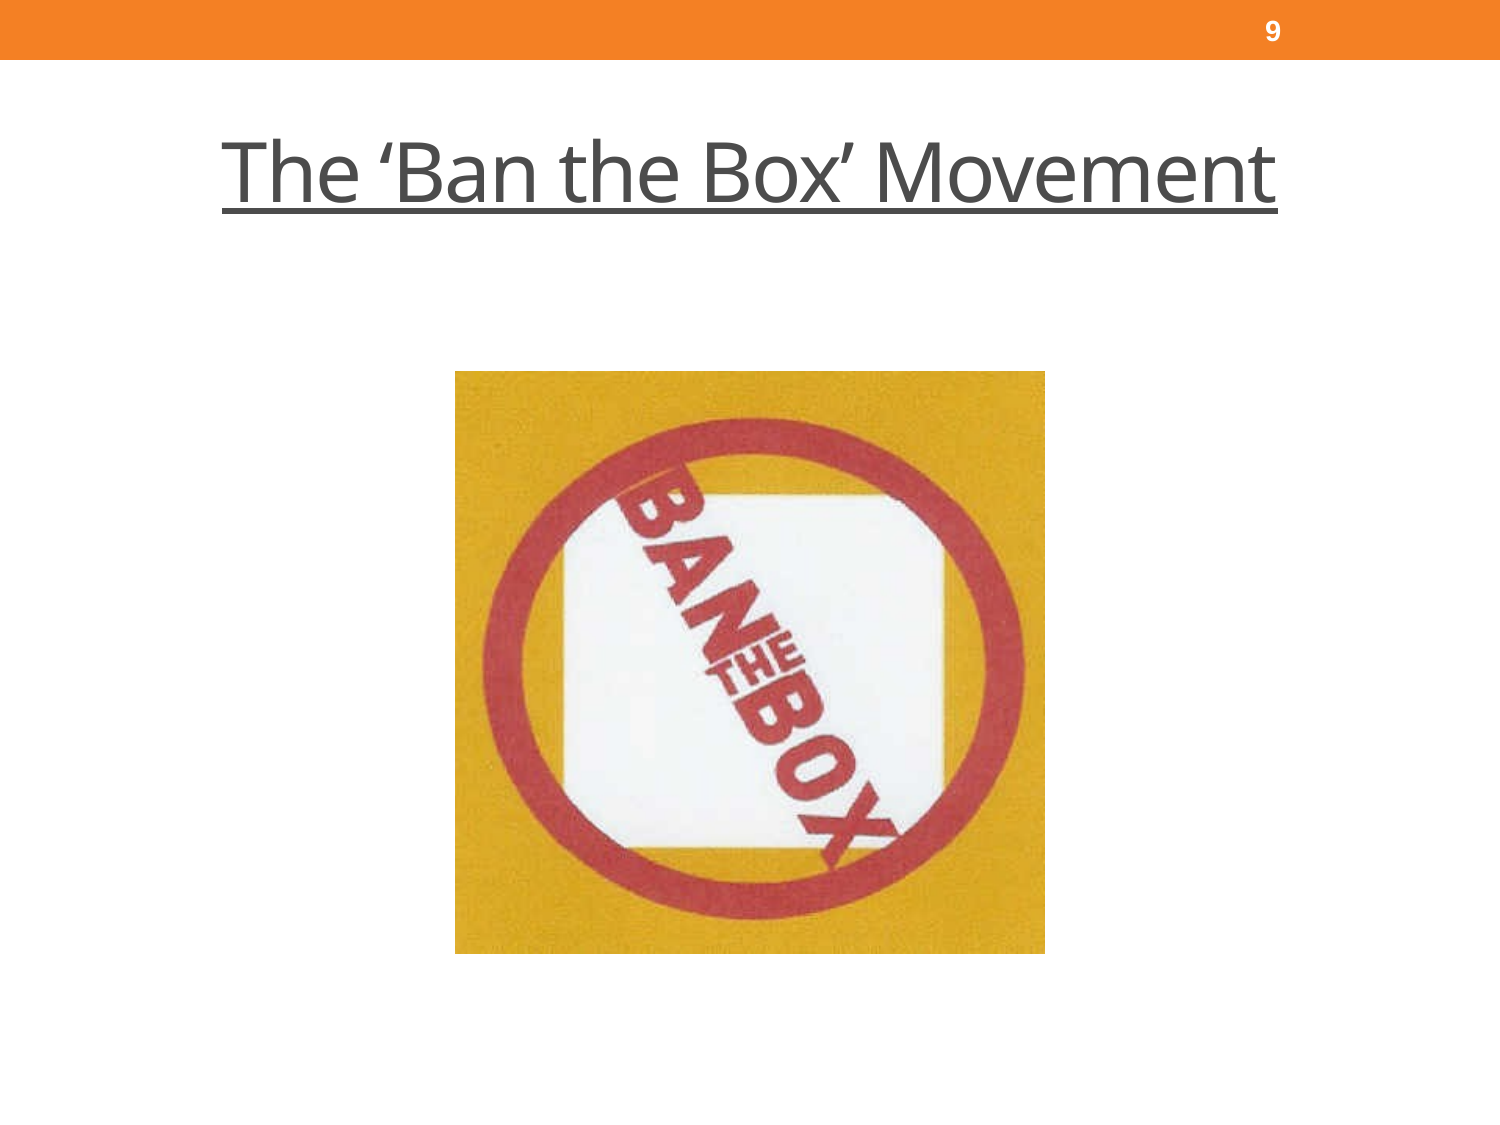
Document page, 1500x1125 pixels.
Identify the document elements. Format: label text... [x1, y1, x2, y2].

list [455, 370, 1045, 955]
slide_number 9 [1250, 3, 1425, 57]
title The ‘Ban the Box’ Movement [75, 87, 1425, 250]
